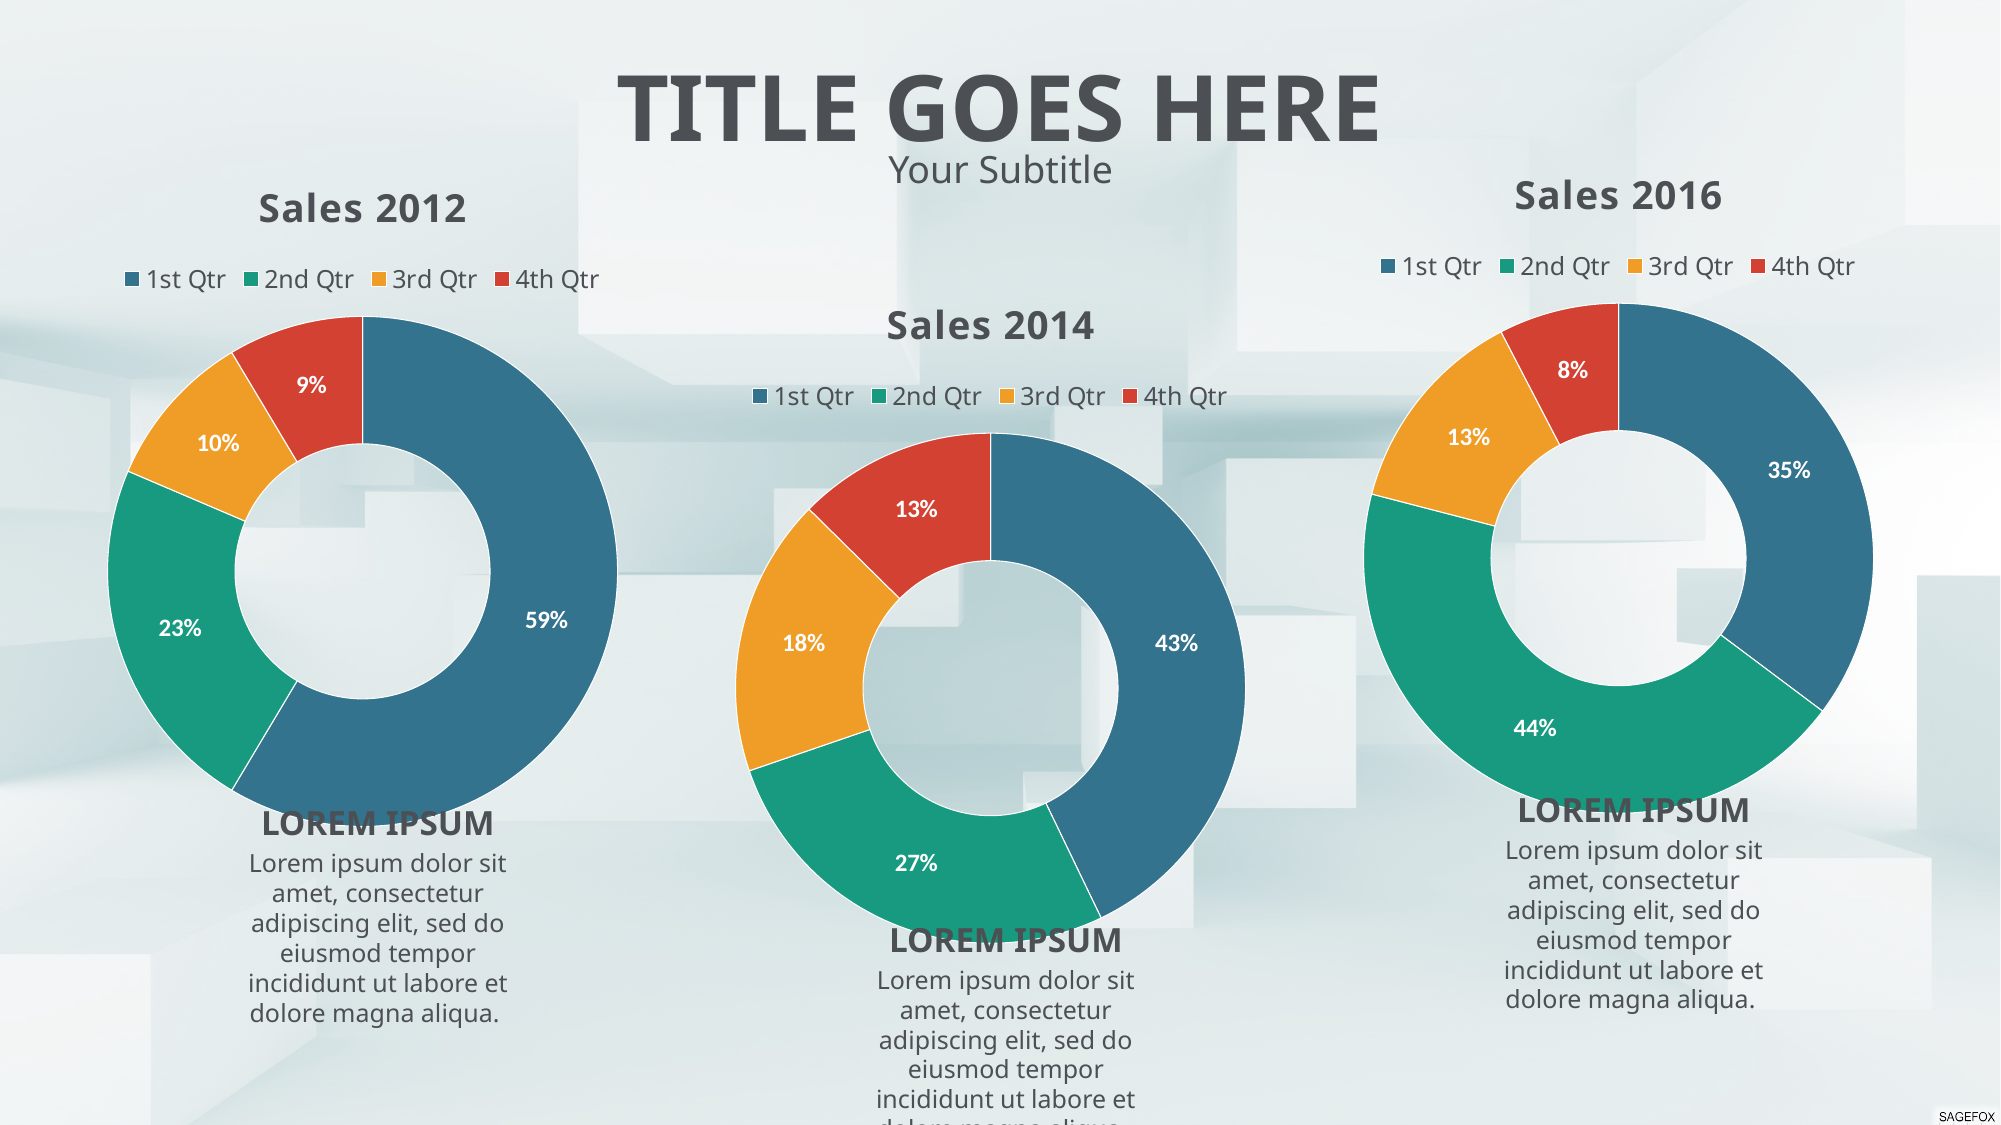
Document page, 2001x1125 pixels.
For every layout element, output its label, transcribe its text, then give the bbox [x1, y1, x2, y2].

text_box LOREM IPSUM Lorem ipsum dolor sit amet, consectetur adipiscing elit, sed do eiusmod tempor incididunt ut labore et dolore magna aliqua. [1463, 828, 1805, 1022]
text_box LOREM IPSUM Lorem ipsum dolor sit amet, consectetur adipiscing elit, sed do eiusmod tempor incididunt ut labore et dolore magna aliqua. [835, 958, 1177, 1125]
chart [63, 147, 662, 841]
text_box LOREM IPSUM Lorem ipsum dolor sit amet, consectetur adipiscing elit, sed do eiusmod tempor incididunt ut labore et dolore magna aliqua. [207, 841, 549, 1035]
chart [691, 263, 1290, 958]
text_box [548, 42, 1452, 199]
picture [1936, 1111, 1997, 1125]
chart [1319, 133, 1918, 828]
